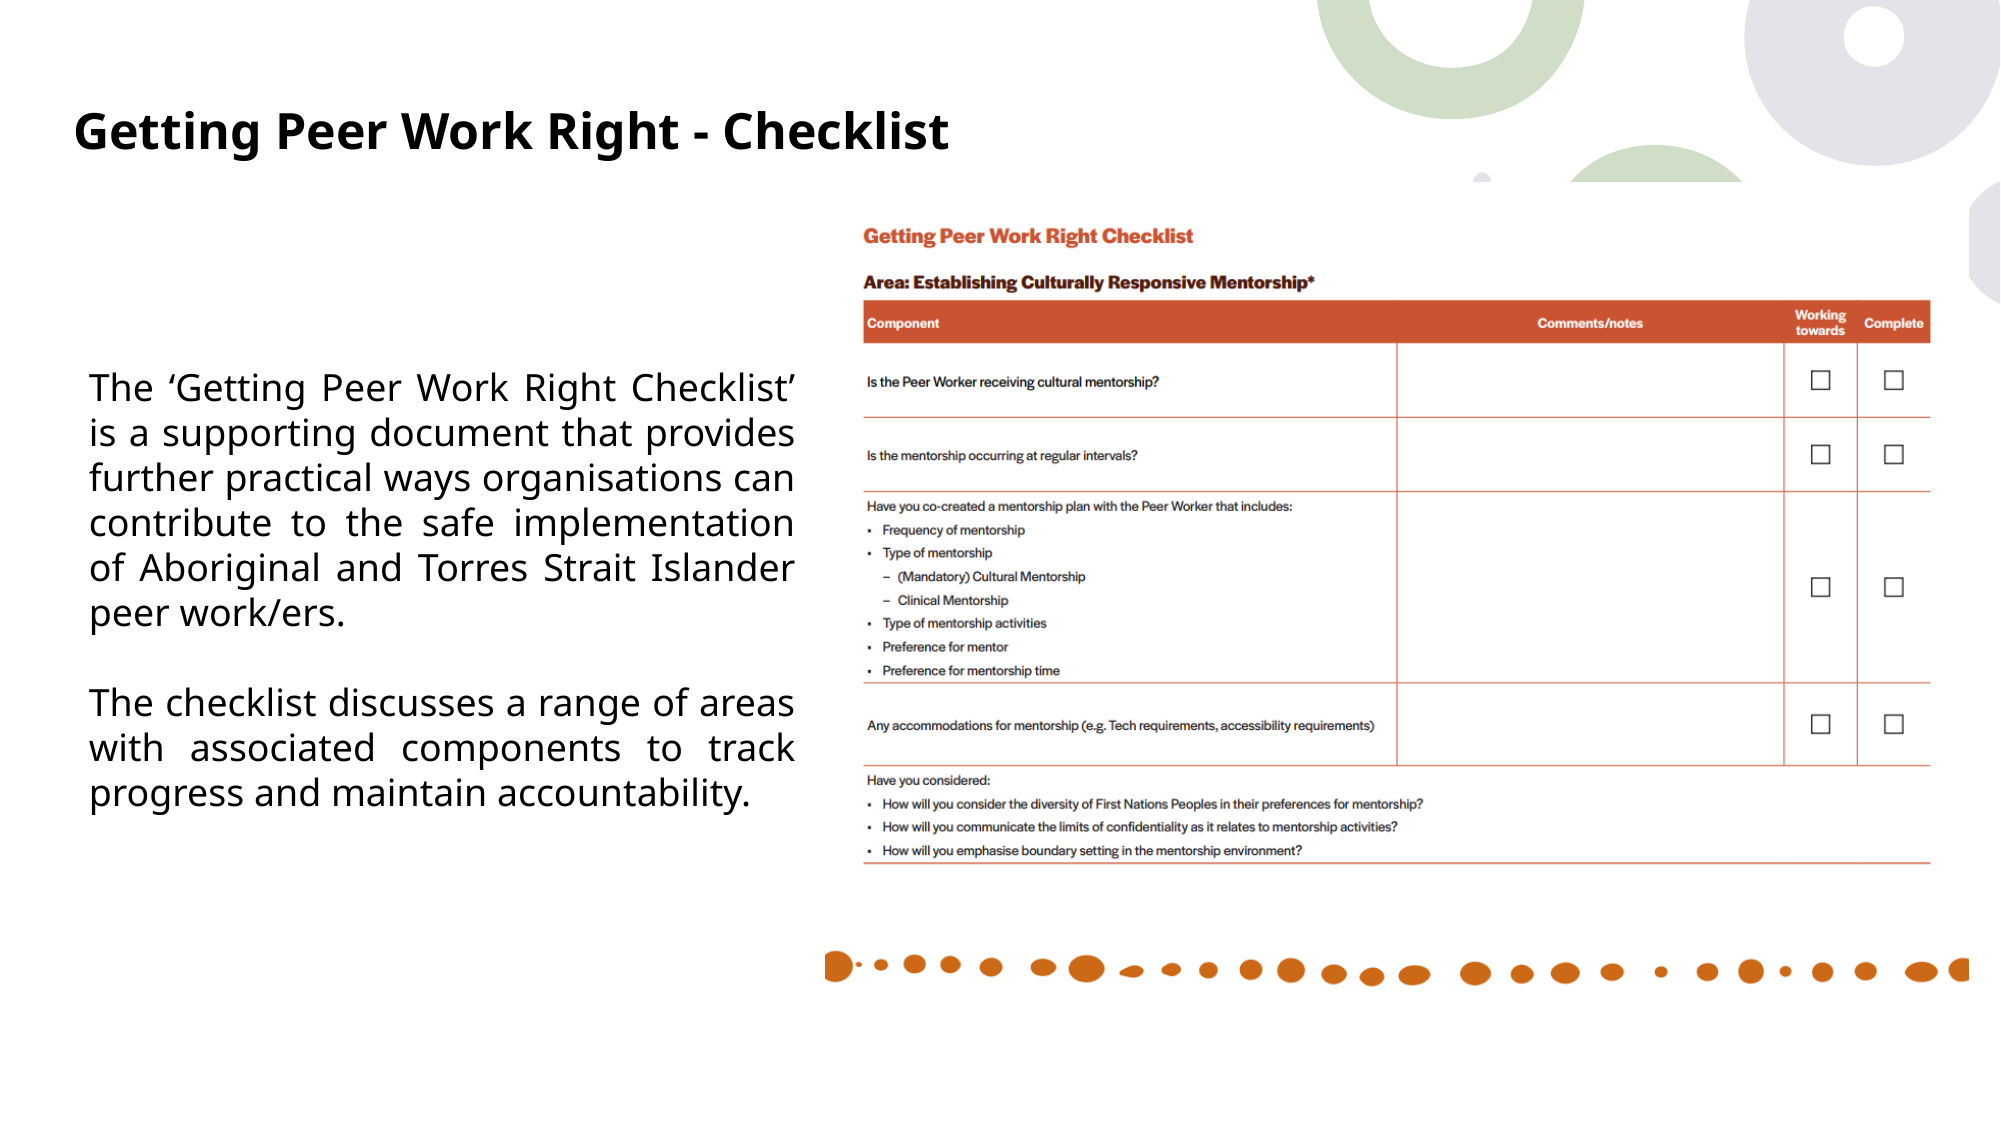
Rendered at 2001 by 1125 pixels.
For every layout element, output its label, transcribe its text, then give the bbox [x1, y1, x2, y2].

title Getting Peer Work Right - Checklist [73, 98, 1795, 160]
text_box The ‘Getting Peer Work Right Checklist’ is a supporting document that provides further practical ways organisations can contribute to the safe implementation of Aboriginal and Torres Strait Islander peer work/ers. The checklist discusses a range of areas with associated components to track progress and maintain accountability. [73, 356, 811, 867]
picture [825, 172, 1969, 1000]
